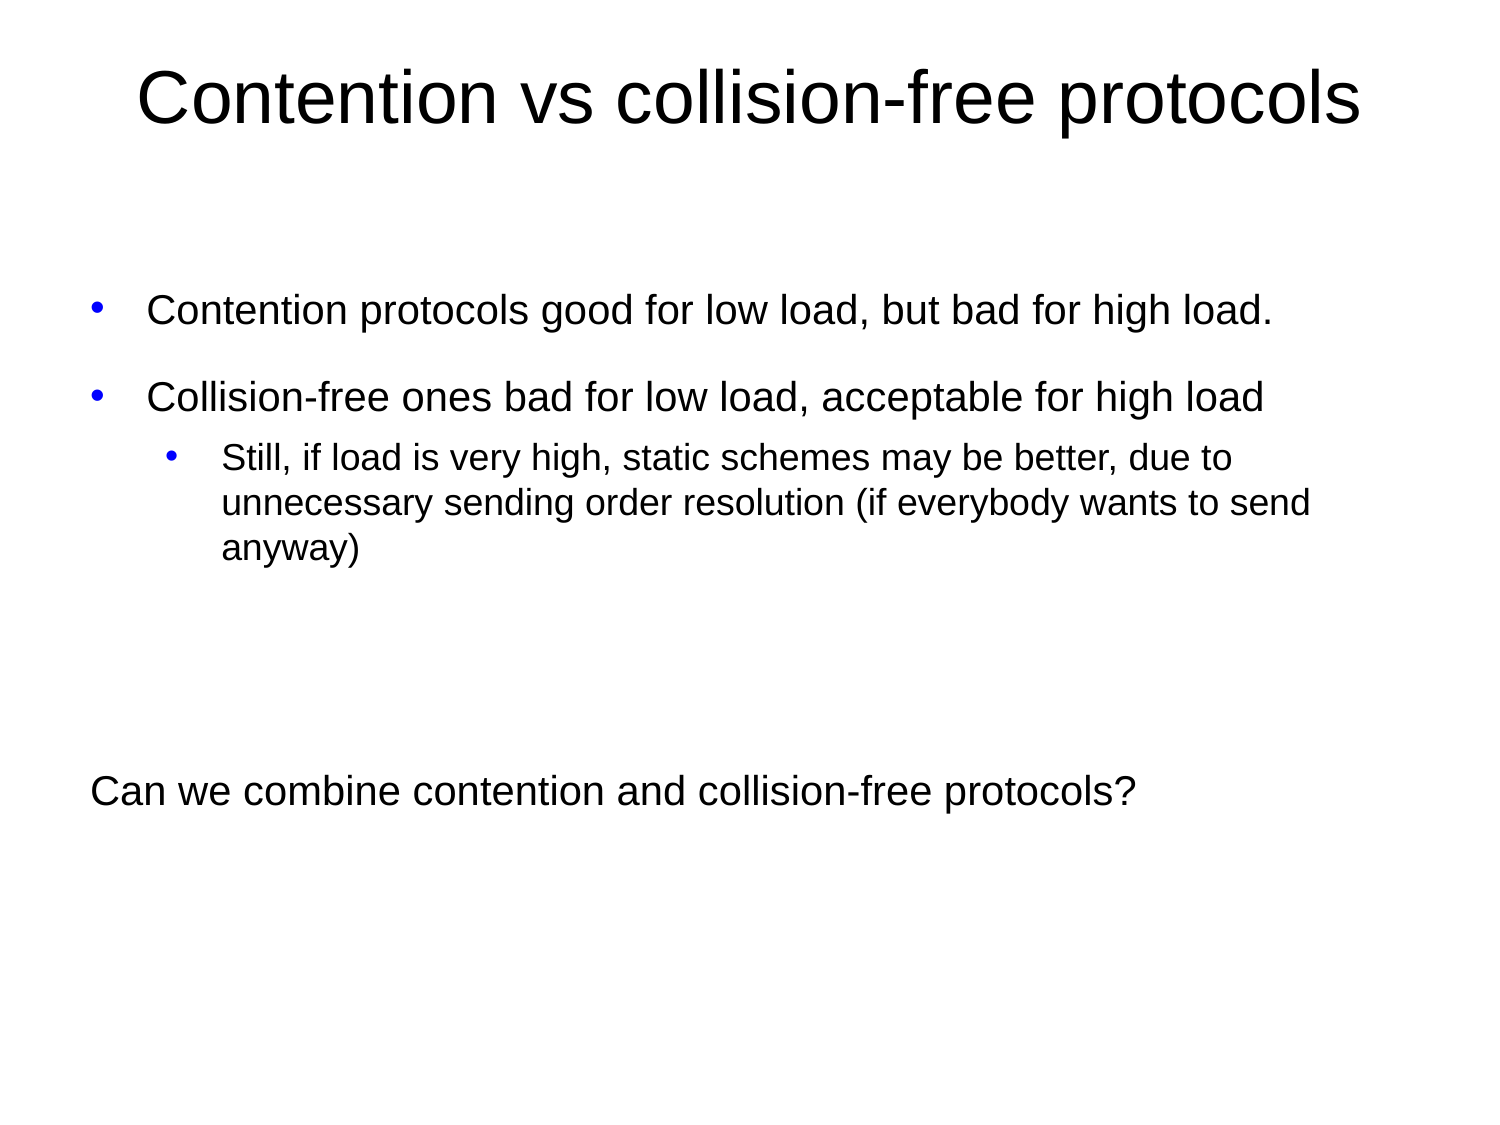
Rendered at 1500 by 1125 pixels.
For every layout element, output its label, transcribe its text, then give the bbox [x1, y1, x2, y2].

list Contention protocols good for low load, but bad for high load. Collision-free ones bad for low load, acceptable for high load Still, if load is very high, static schemes may be better, due to unnecessary sending order resolution (if everybody wants to send anyway) Can we combine contention and collision-free protocols? [74, 187, 1426, 975]
title Contention vs collision-free protocols [0, 0, 1500, 188]
